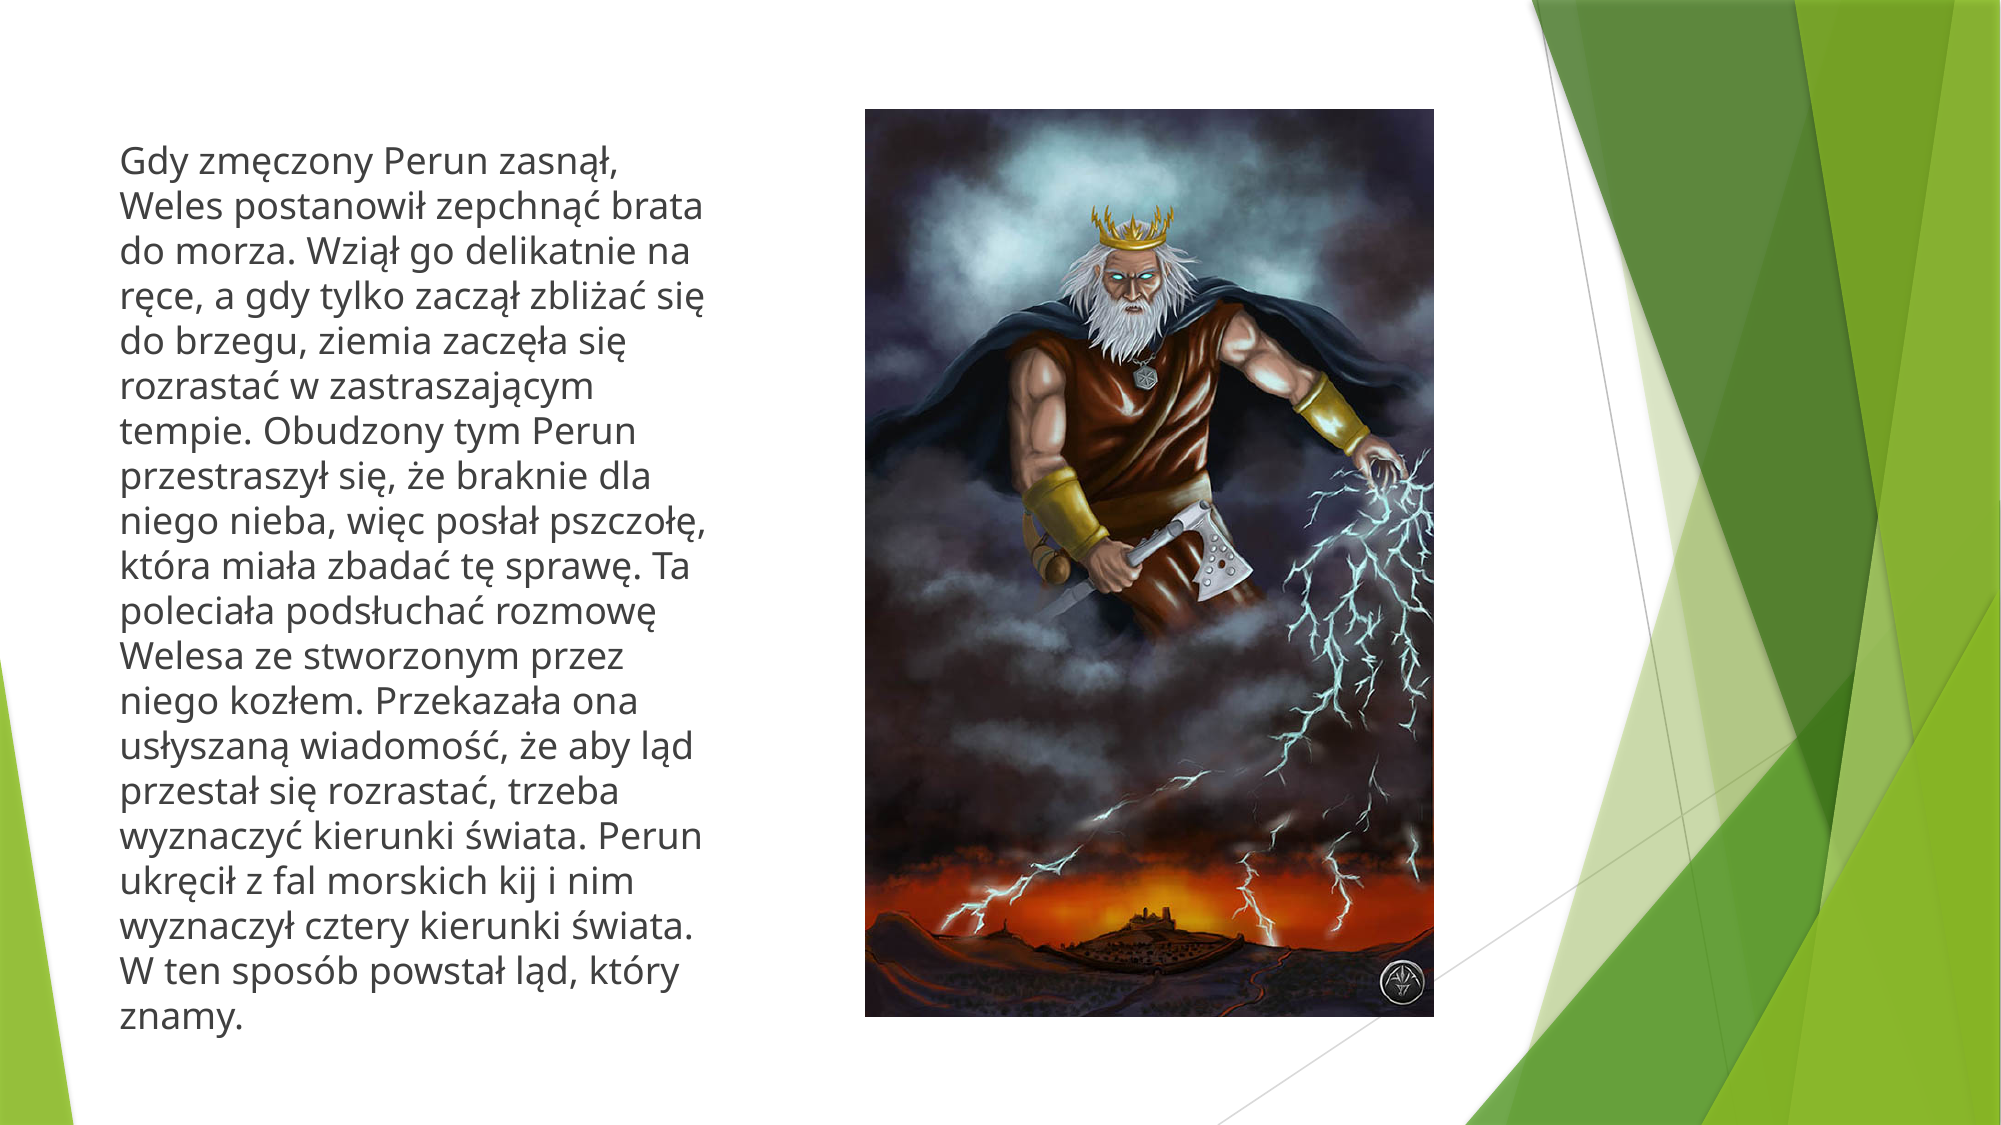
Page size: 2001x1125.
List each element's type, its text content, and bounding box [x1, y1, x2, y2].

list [865, 109, 1434, 1018]
list Gdy zmęczony Perun zasnął, Weles postanowił zepchnąć brata do morza. Wziął go delikatnie na ręce, a gdy tylko zaczął zbliżać się do brzegu, ziemia zaczęła się rozrastać w zastraszającym tempie. Obudzony tym Perun przestraszył się, że braknie dla niego nieba, więc posłał pszczołę, która miała zbadać tę sprawę. Ta poleciała podsłuchać rozmowę Welesa ze stworzonym przez niego kozłem. Przekazała ona usłyszaną wiadomość, że aby ląd przestał się rozrastać, trzeba wyznaczyć kierunki świata. Perun ukręcił z fal morskich kij i nim wyznaczył cztery kierunki świata. W ten sposób powstał ląd, który znamy. [104, 129, 737, 832]
